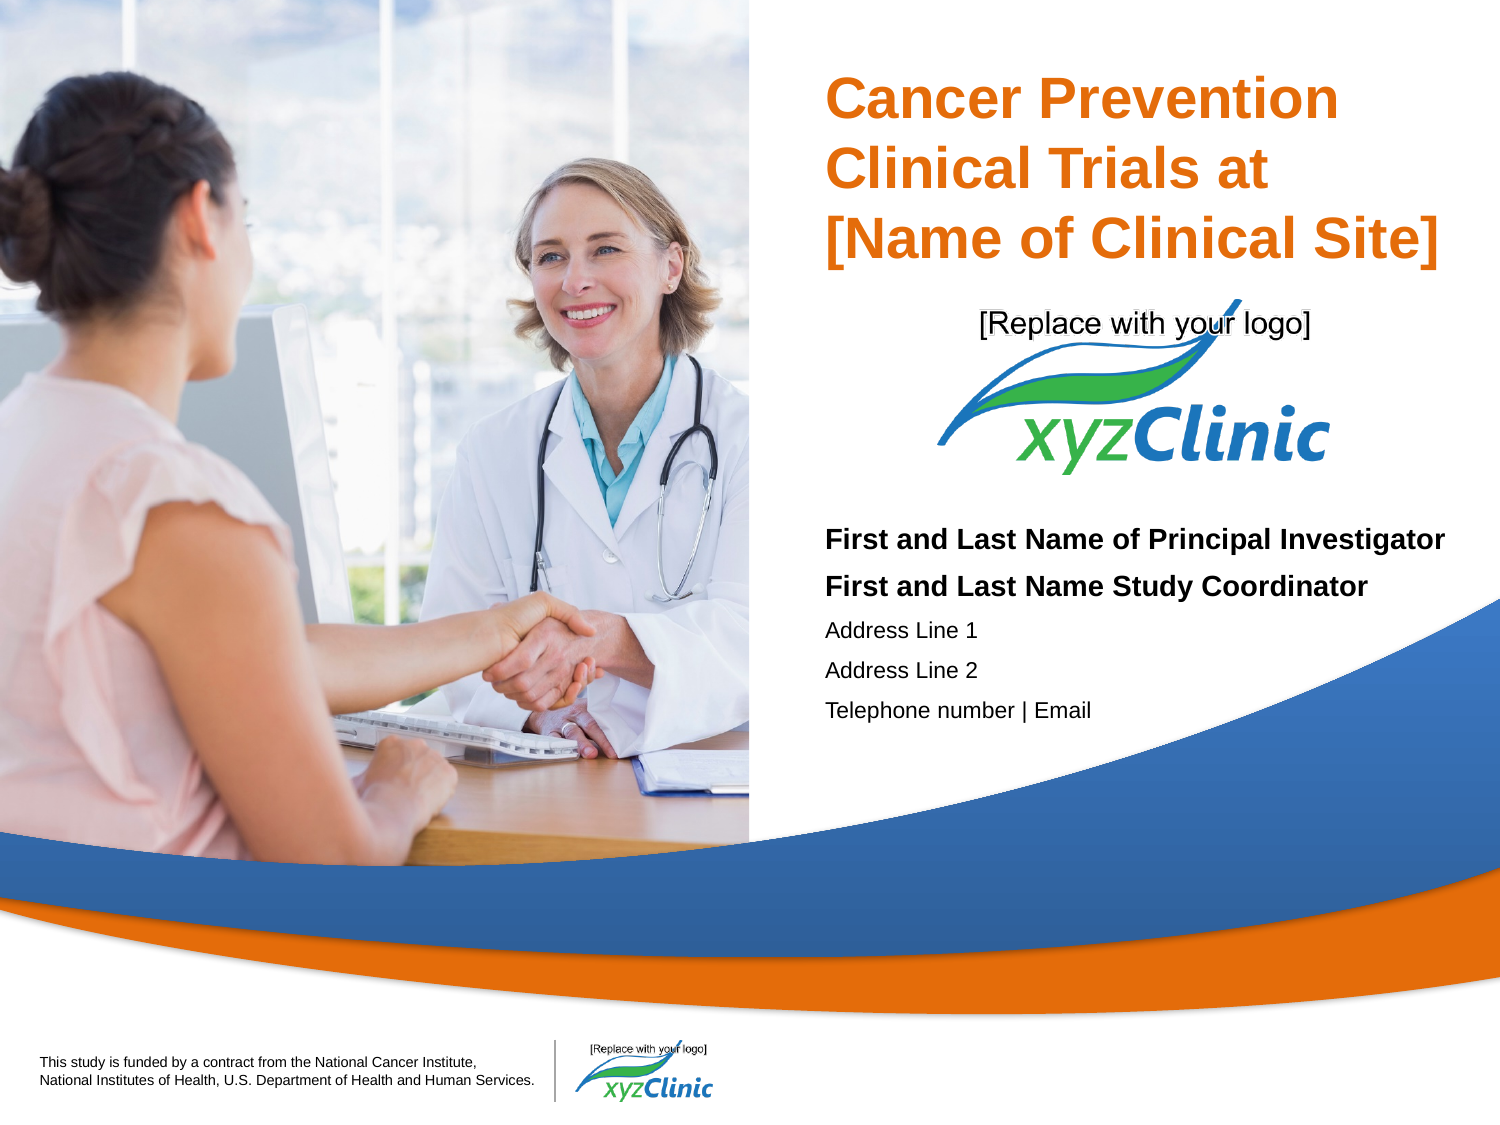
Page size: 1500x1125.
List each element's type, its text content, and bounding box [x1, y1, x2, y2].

picture [937, 299, 1330, 475]
subtitle First and Last Name of Principal Investigator First and Last Name Study Coordinator Address Line 1 Address Line 2 Telephone number | Email [750, 512, 1500, 863]
picture [575, 1040, 713, 1102]
picture [0, 0, 750, 866]
title Cancer Prevention Clinical Trials at [Name of Clinical Site] [750, 0, 1500, 512]
